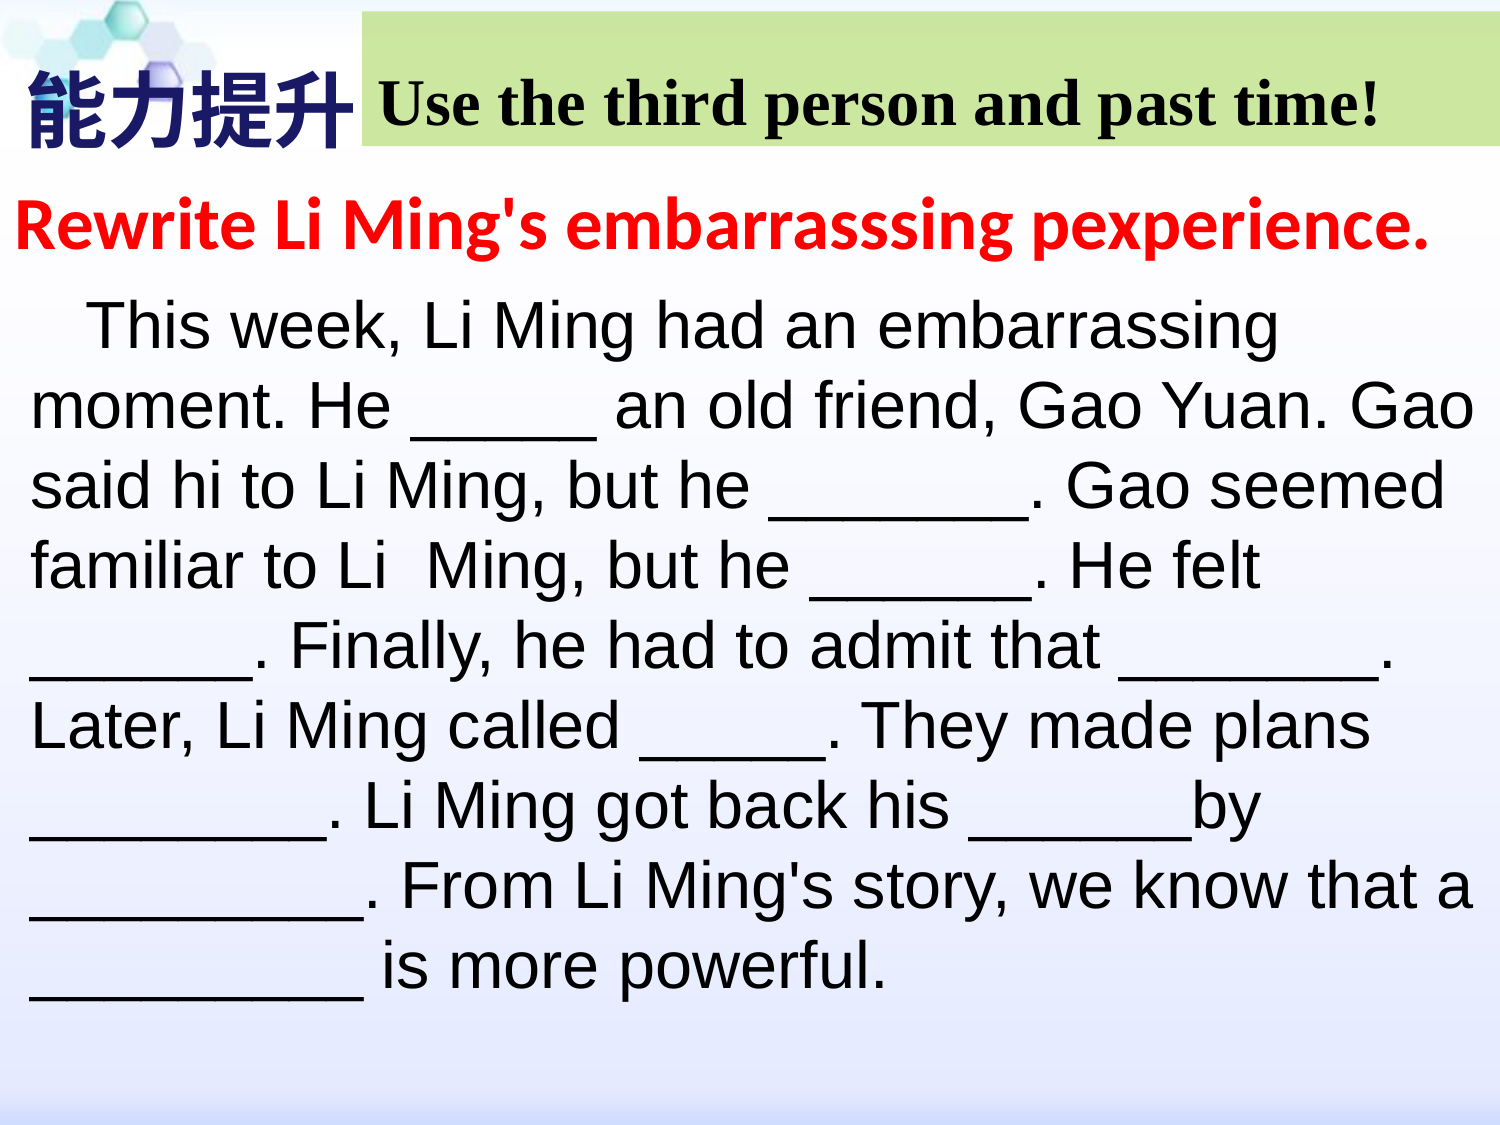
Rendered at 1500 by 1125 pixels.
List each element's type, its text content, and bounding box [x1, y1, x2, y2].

text_box This week, Li Ming had an embarrassing moment. He _____ an old friend, Gao Yuan. Gao said hi to Li Ming, but he _______. Gao seemed familiar to Li Ming, but he ______. He felt ______. Finally, he had to admit that _______. Later, Li Ming called _____. They made plans ________. Li Ming got back his ______by _________. From Li Ming's story, we know that a _________ is more powerful. [15, 274, 1500, 1010]
picture [0, 0, 1500, 1125]
text_box 能力提升 [9, 51, 382, 166]
text_box Rewrite Li Ming's embarrasssing pexperience. [0, 167, 1465, 263]
text_box Use the third person and past time! [362, 11, 1500, 147]
